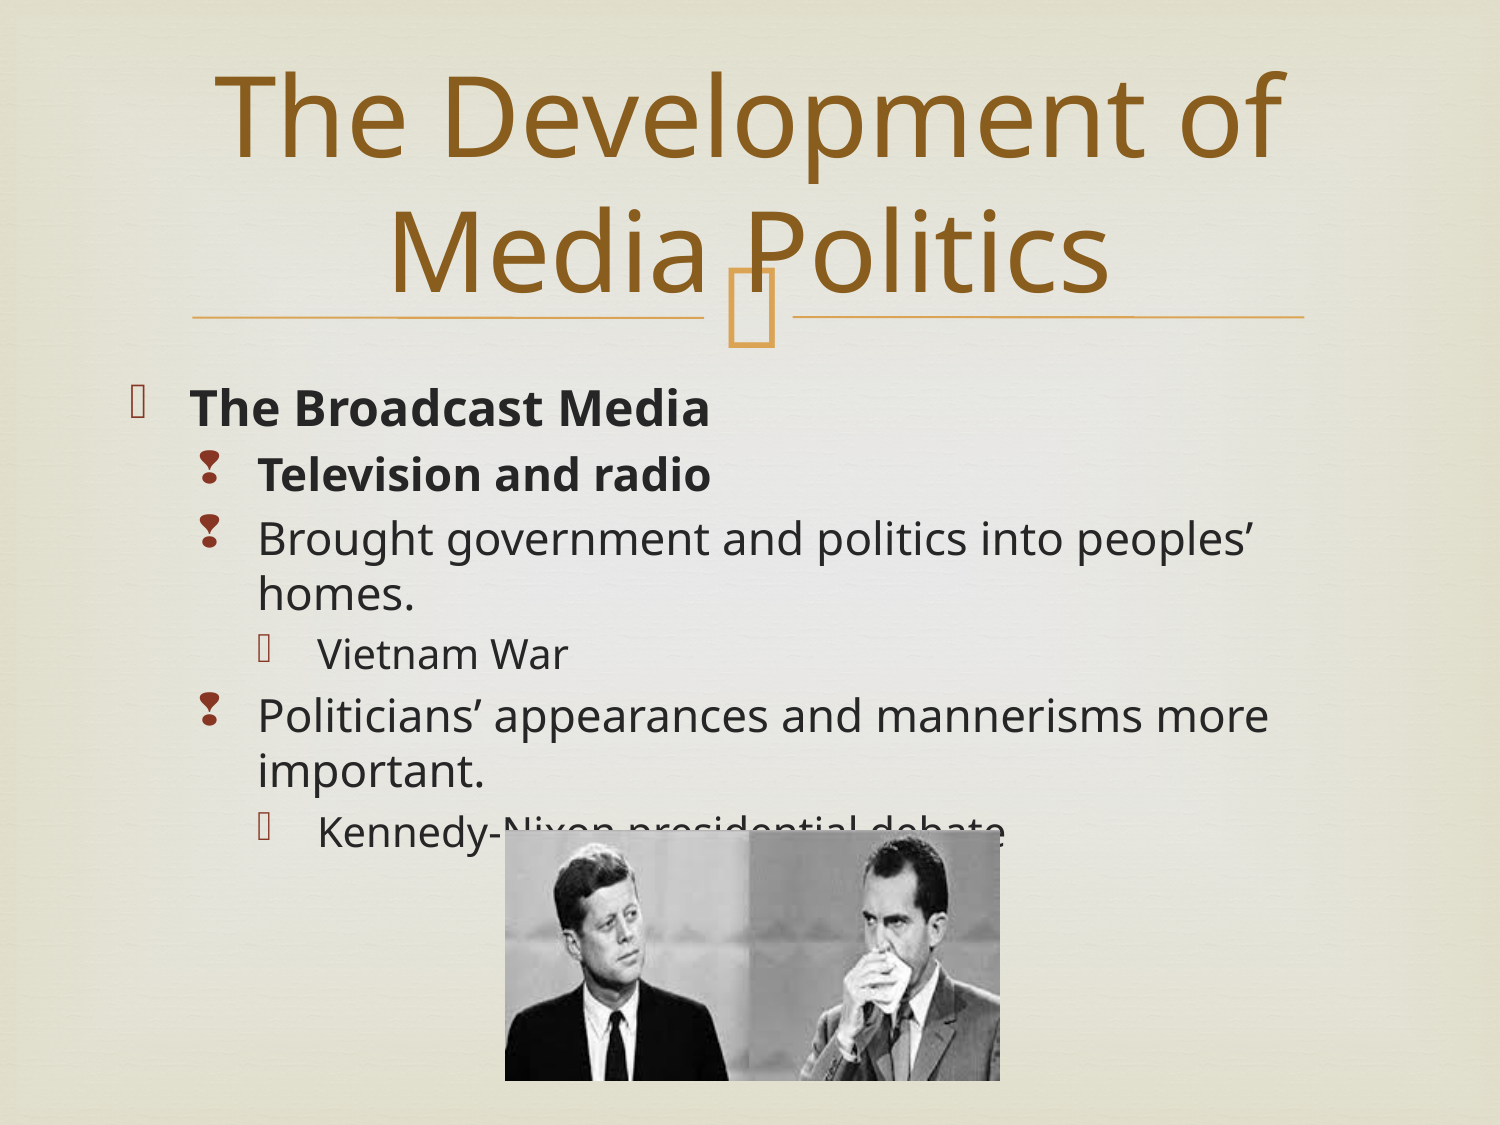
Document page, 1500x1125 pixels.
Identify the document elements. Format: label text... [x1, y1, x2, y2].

title The Development of Media Politics [112, 93, 1386, 267]
list The Broadcast Media Television and radio Brought government and politics into peoples’ homes. Vietnam War Politicians’ appearances and mannerisms more important. Kennedy-Nixon presidential debate [114, 368, 1386, 1005]
picture [505, 830, 1001, 1082]
